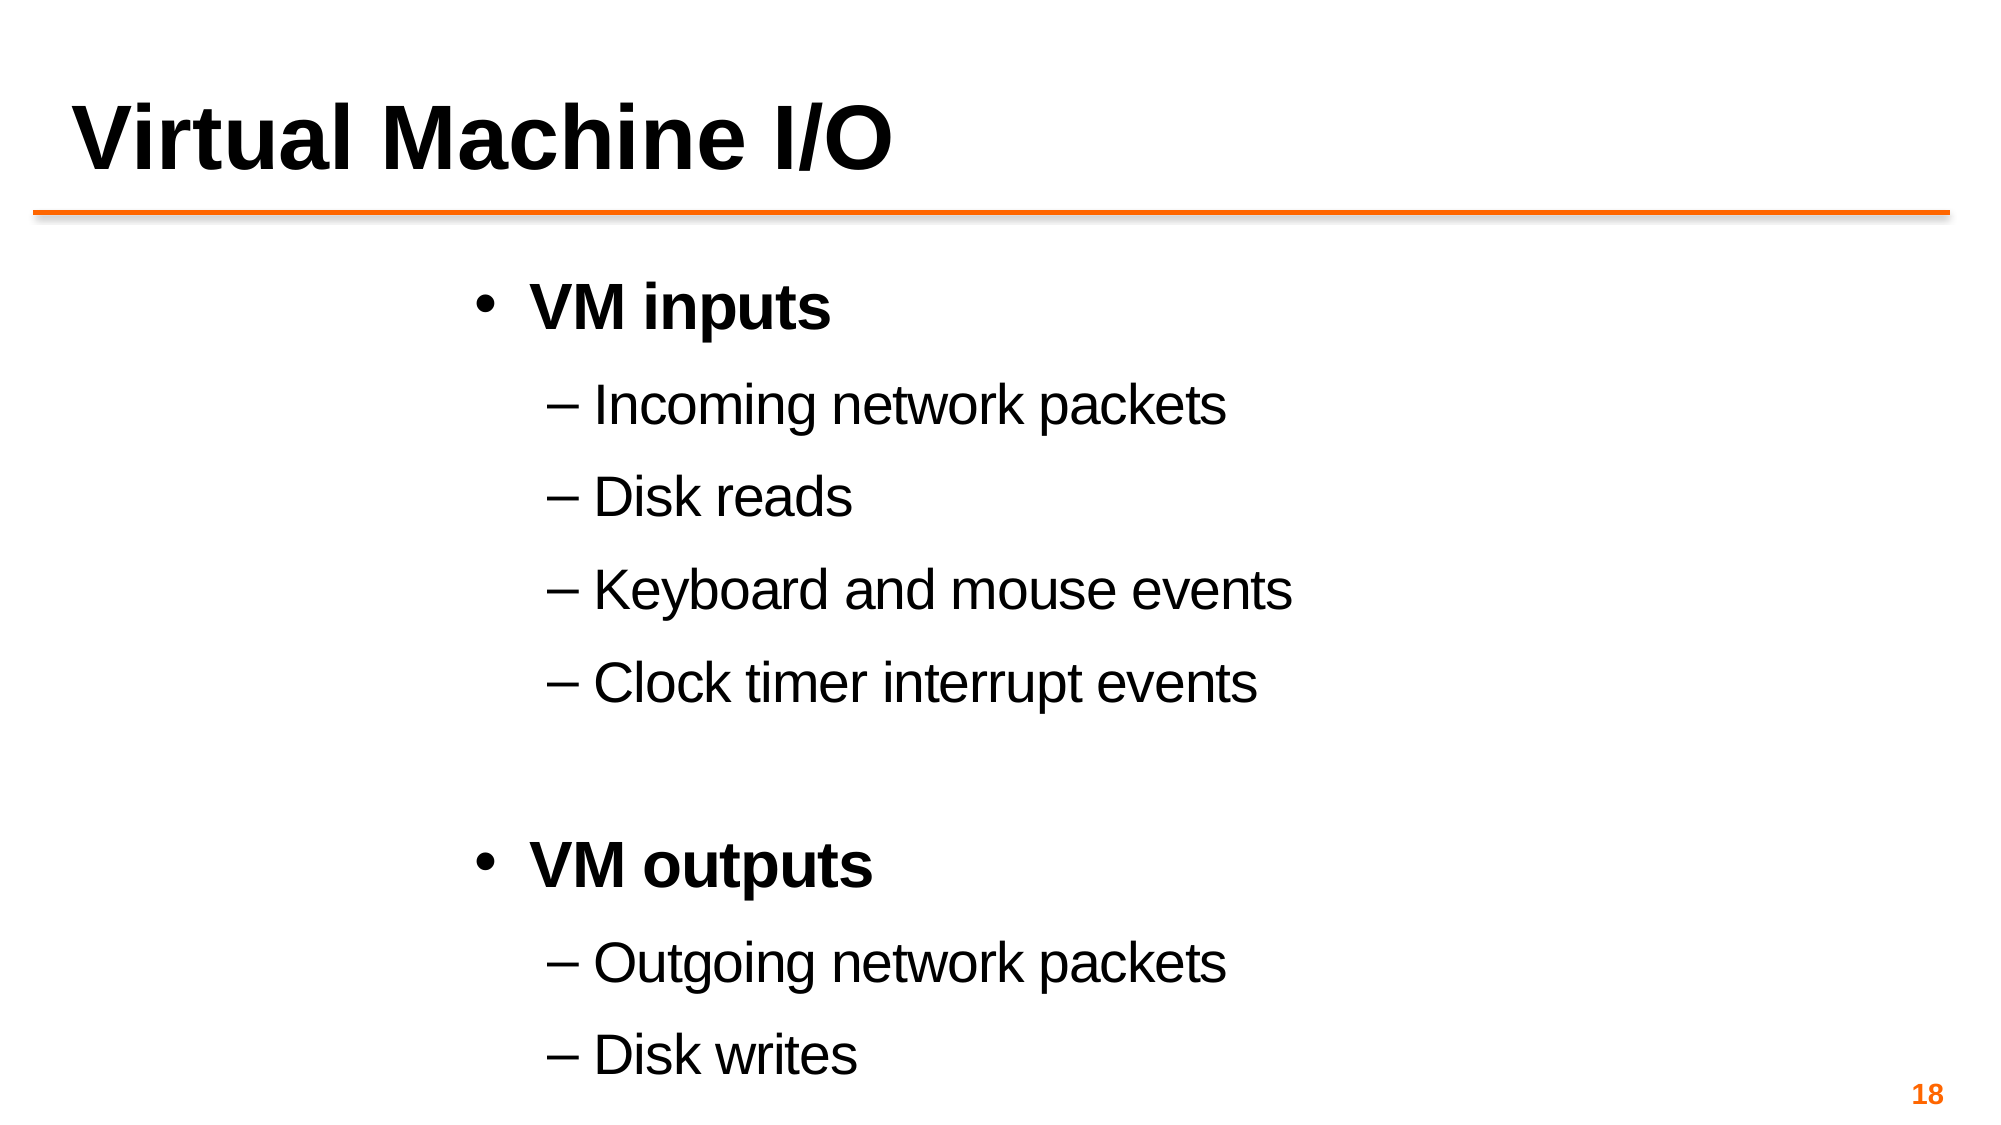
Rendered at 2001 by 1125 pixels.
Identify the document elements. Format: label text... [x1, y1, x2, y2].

title Virtual Machine I/O [56, 19, 1951, 196]
slide_number 18 [1483, 1074, 1950, 1110]
list VM inputs Incoming network packets Disk reads Keyboard and mouse events Clock timer interrupt events VM outputs Outgoing network packets Disk writes [468, 257, 1536, 1093]
